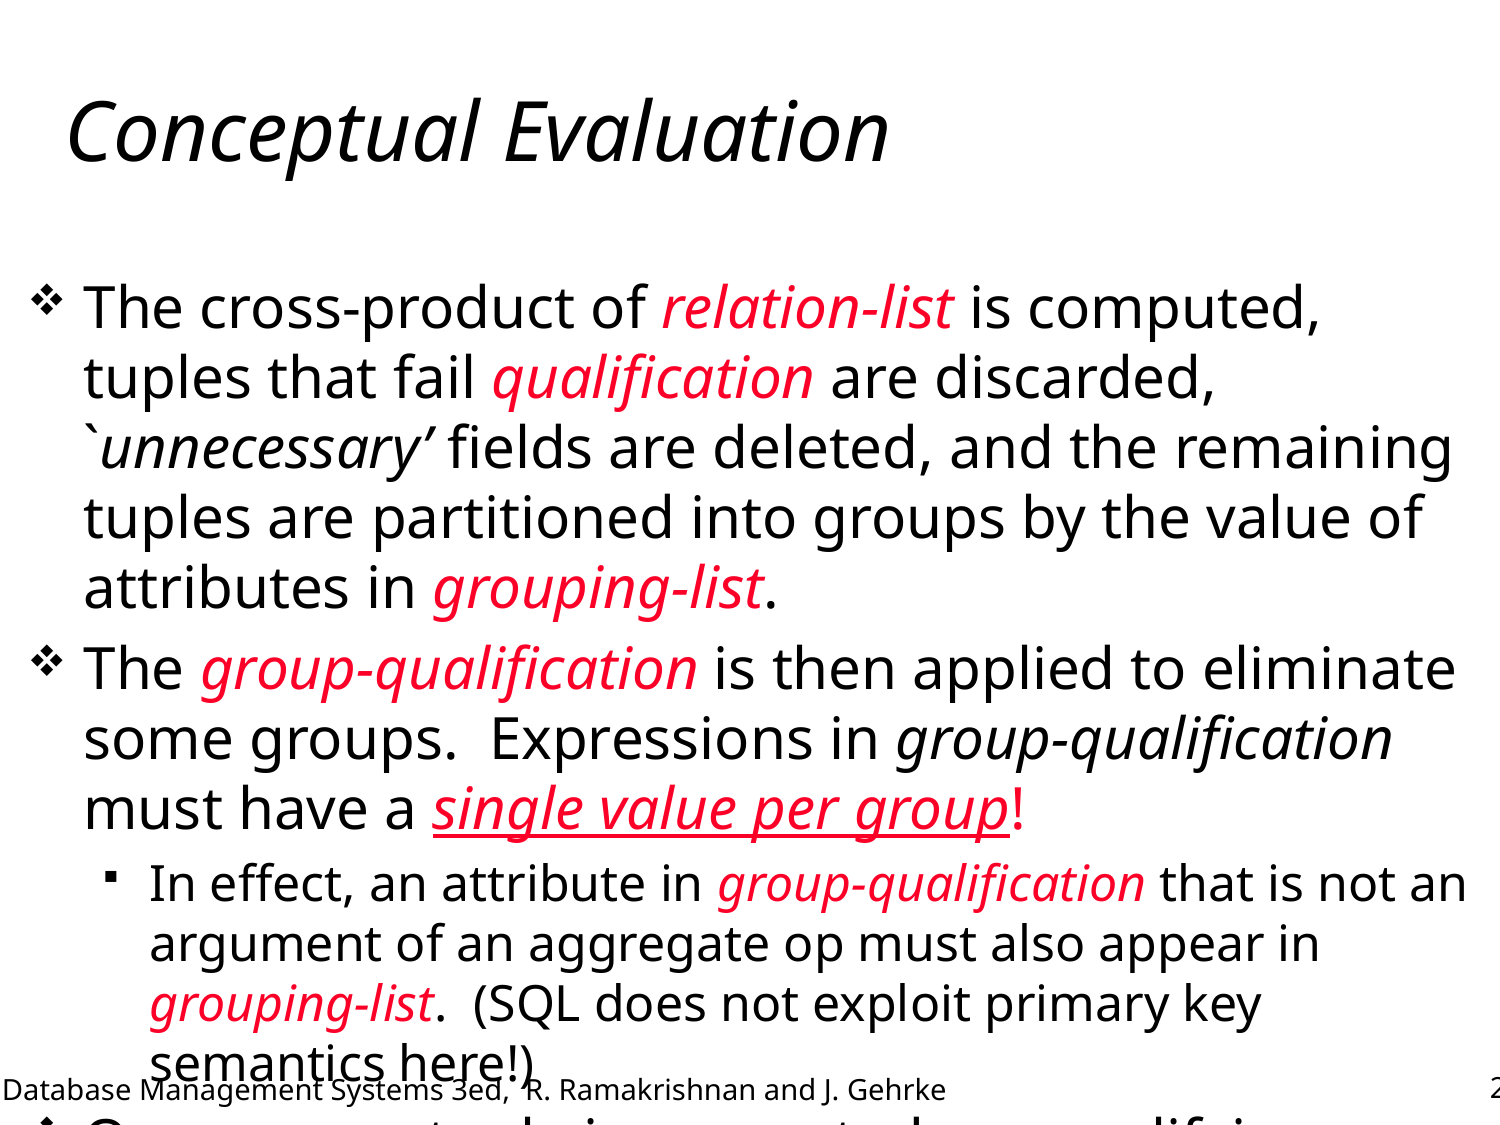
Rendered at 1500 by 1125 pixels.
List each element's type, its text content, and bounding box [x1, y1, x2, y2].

list The cross-product of relation-list is computed, tuples that fail qualification are discarded, `unnecessary’ fields are deleted, and the remaining tuples are partitioned into groups by the value of attributes in grouping-list. The group-qualification is then applied to eliminate some groups. Expressions in group-qualification must have a single value per group! In effect, an attribute in group-qualification that is not an argument of an aggregate op must also appear in grouping-list. (SQL does not exploit primary key semantics here!) One answer tuple is generated per qualifying group. [12, 262, 1488, 1038]
title Conceptual Evaluation [49, 37, 1326, 219]
